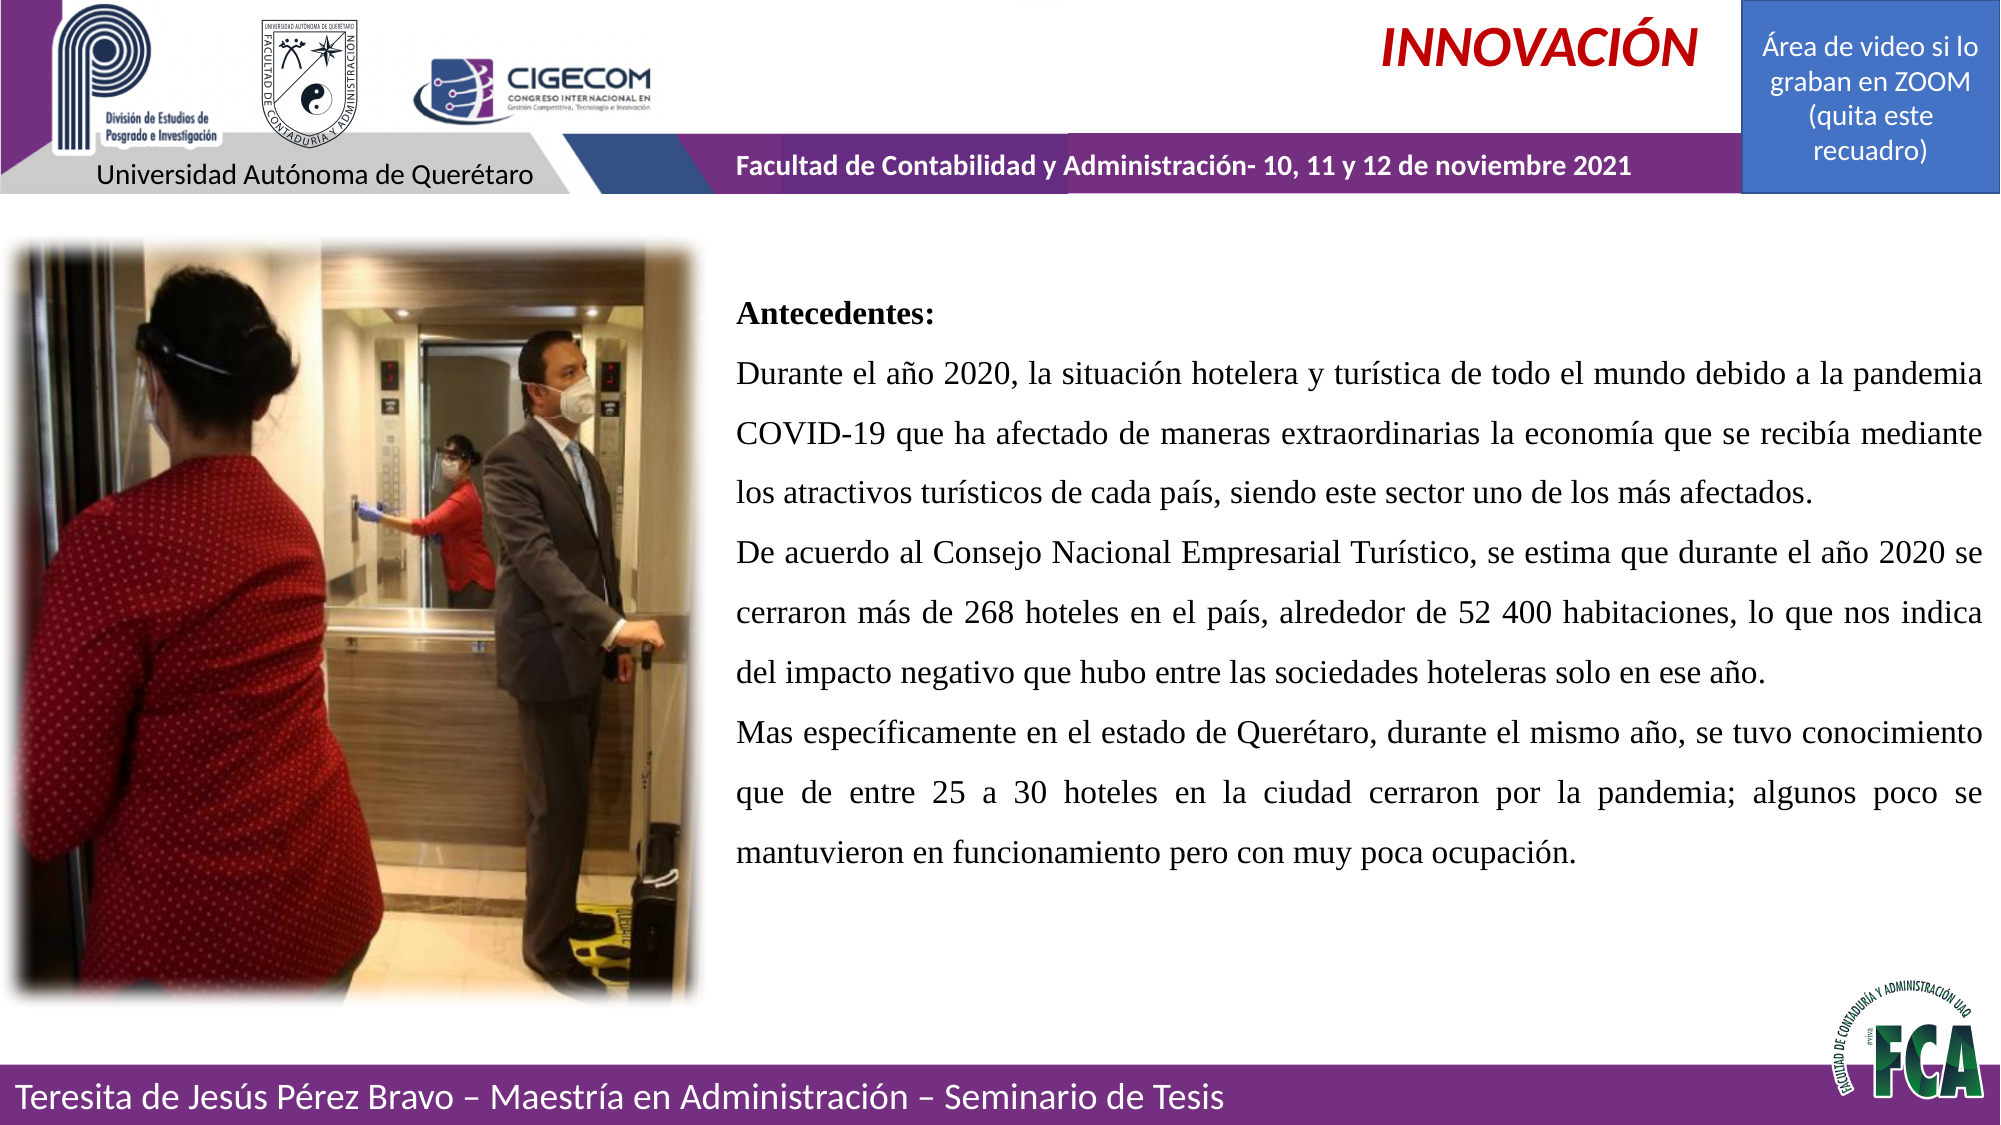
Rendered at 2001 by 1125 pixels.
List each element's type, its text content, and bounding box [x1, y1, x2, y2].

picture [258, 16, 361, 152]
text_box Universidad Autónoma de Querétaro [81, 194, 550, 198]
picture [1798, 954, 2000, 1123]
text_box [0, 0, 2000, 194]
text_box Antecedentes: Durante el año 2020, la situación hotelera y turística de todo el mundo debido a la pandemia COVID-19 que ha afectado de maneras extraordinarias la economía que se recibía mediante los atractivos turísticos de cada país, siendo este sector uno de los más afectados. De acuerdo al Consejo Nacional Empresarial Turístico, se estima que durante el año 2020 se cerraron más de 268 hoteles en el país, alrededor de 52 400 habitaciones, lo que nos indica del impacto negativo que hubo entre las sociedades hoteleras solo en ese año. Mas específicamente en el estado de Querétaro, durante el mismo año, se tuvo conocimiento que de entre 25 a 30 hoteles en la ciudad cerraron por la pandemia; algunos poco se mantuvieron en funcionamiento pero con muy poca ocupación. [721, 263, 2000, 878]
text_box Teresita de Jesús Pérez Bravo – Maestría en Administración – Seminario de Tesis [0, 1064, 2000, 1125]
picture [0, 233, 707, 1014]
